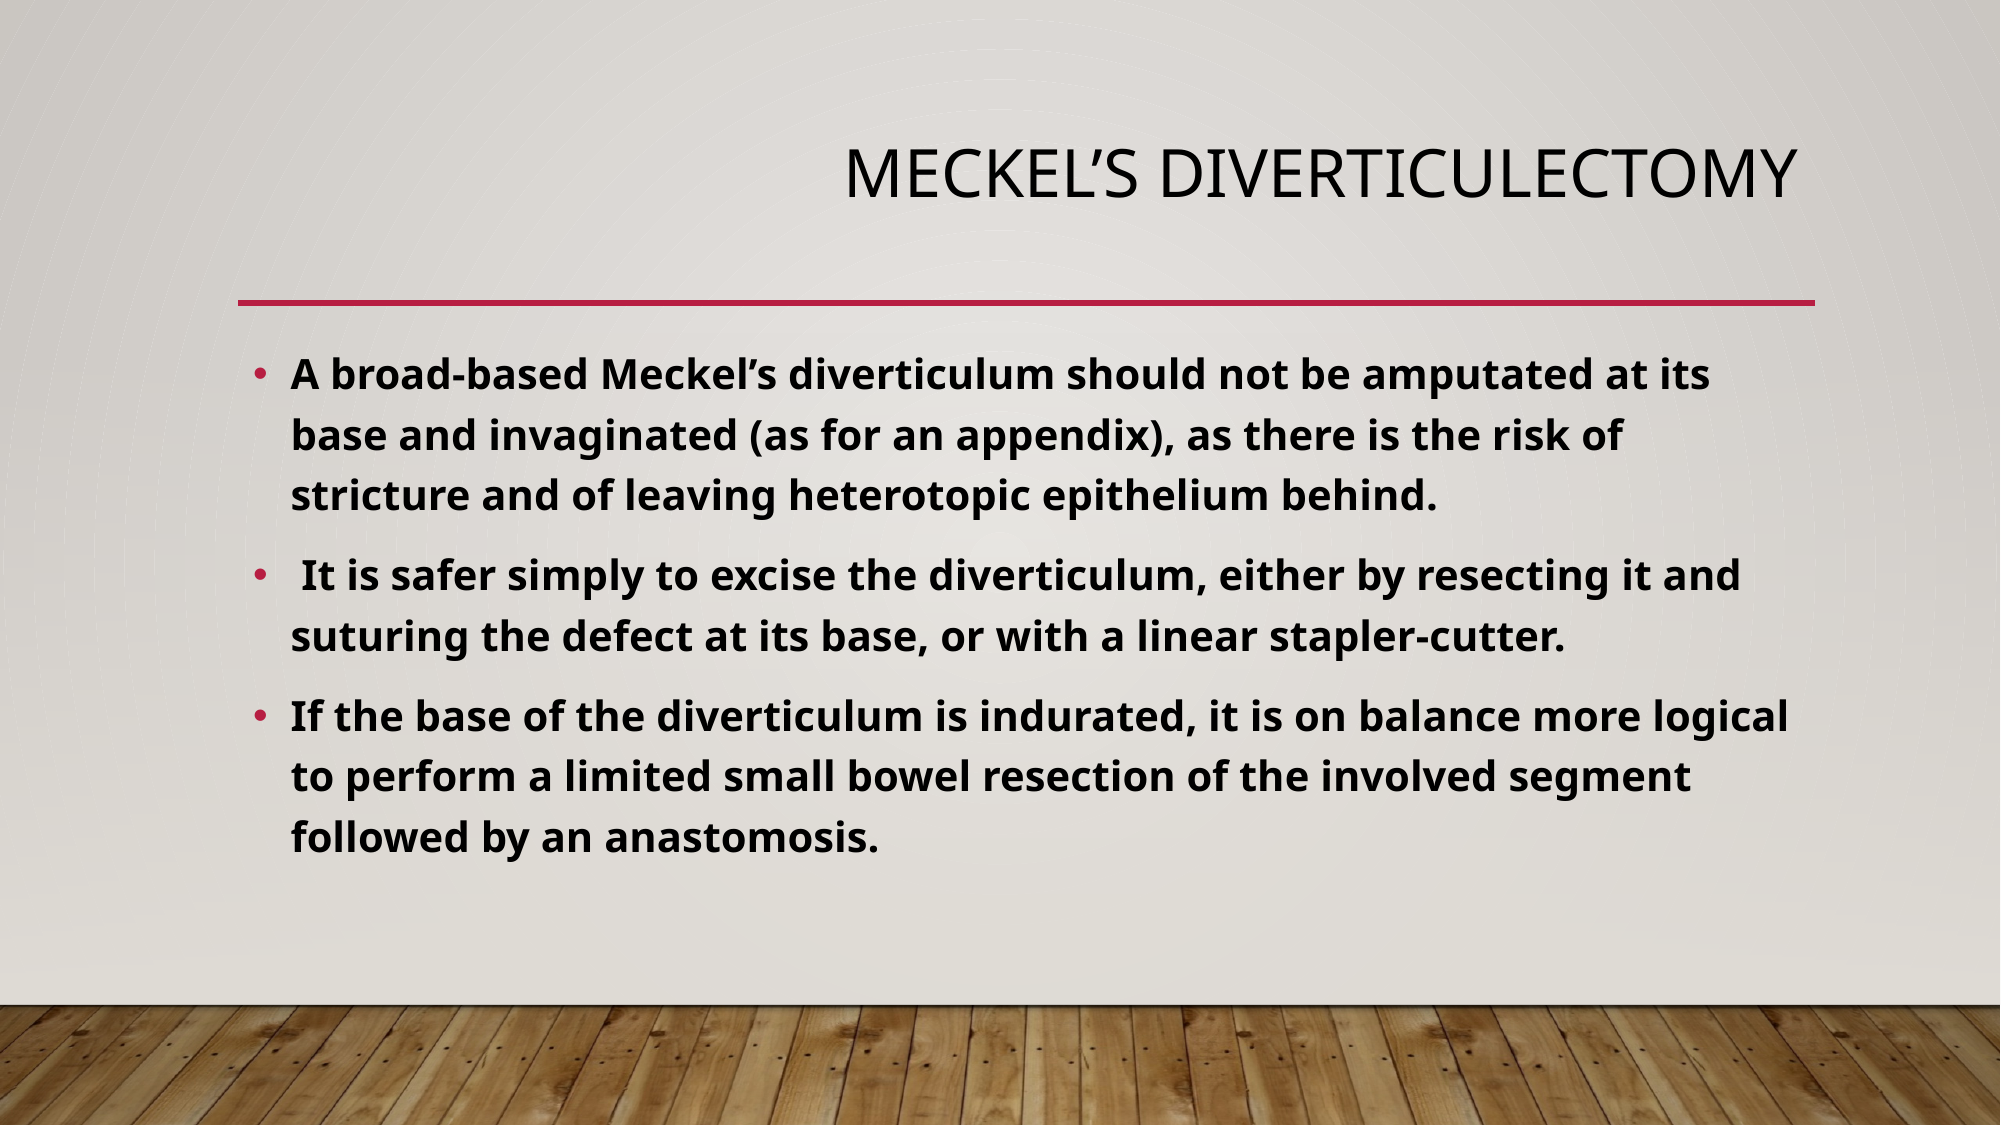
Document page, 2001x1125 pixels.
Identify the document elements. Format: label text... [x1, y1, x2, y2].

title Meckel’s diverticulectomy [238, 131, 1814, 305]
list A broad-based Meckel’s diverticulum should not be amputated at its base and invaginated (as for an appendix), as there is the risk of stricture and of leaving heterotopic epithelium behind. It is safer simply to excise the diverticulum, either by resecting it and suturing the defect at its base, or with a linear stapler-cutter. If the base of the diverticulum is indurated, it is on balance more logical to perform a limited small bowel resection of the involved segment followed by an anastomosis. [238, 330, 1814, 897]
picture [0, 1005, 2000, 1125]
